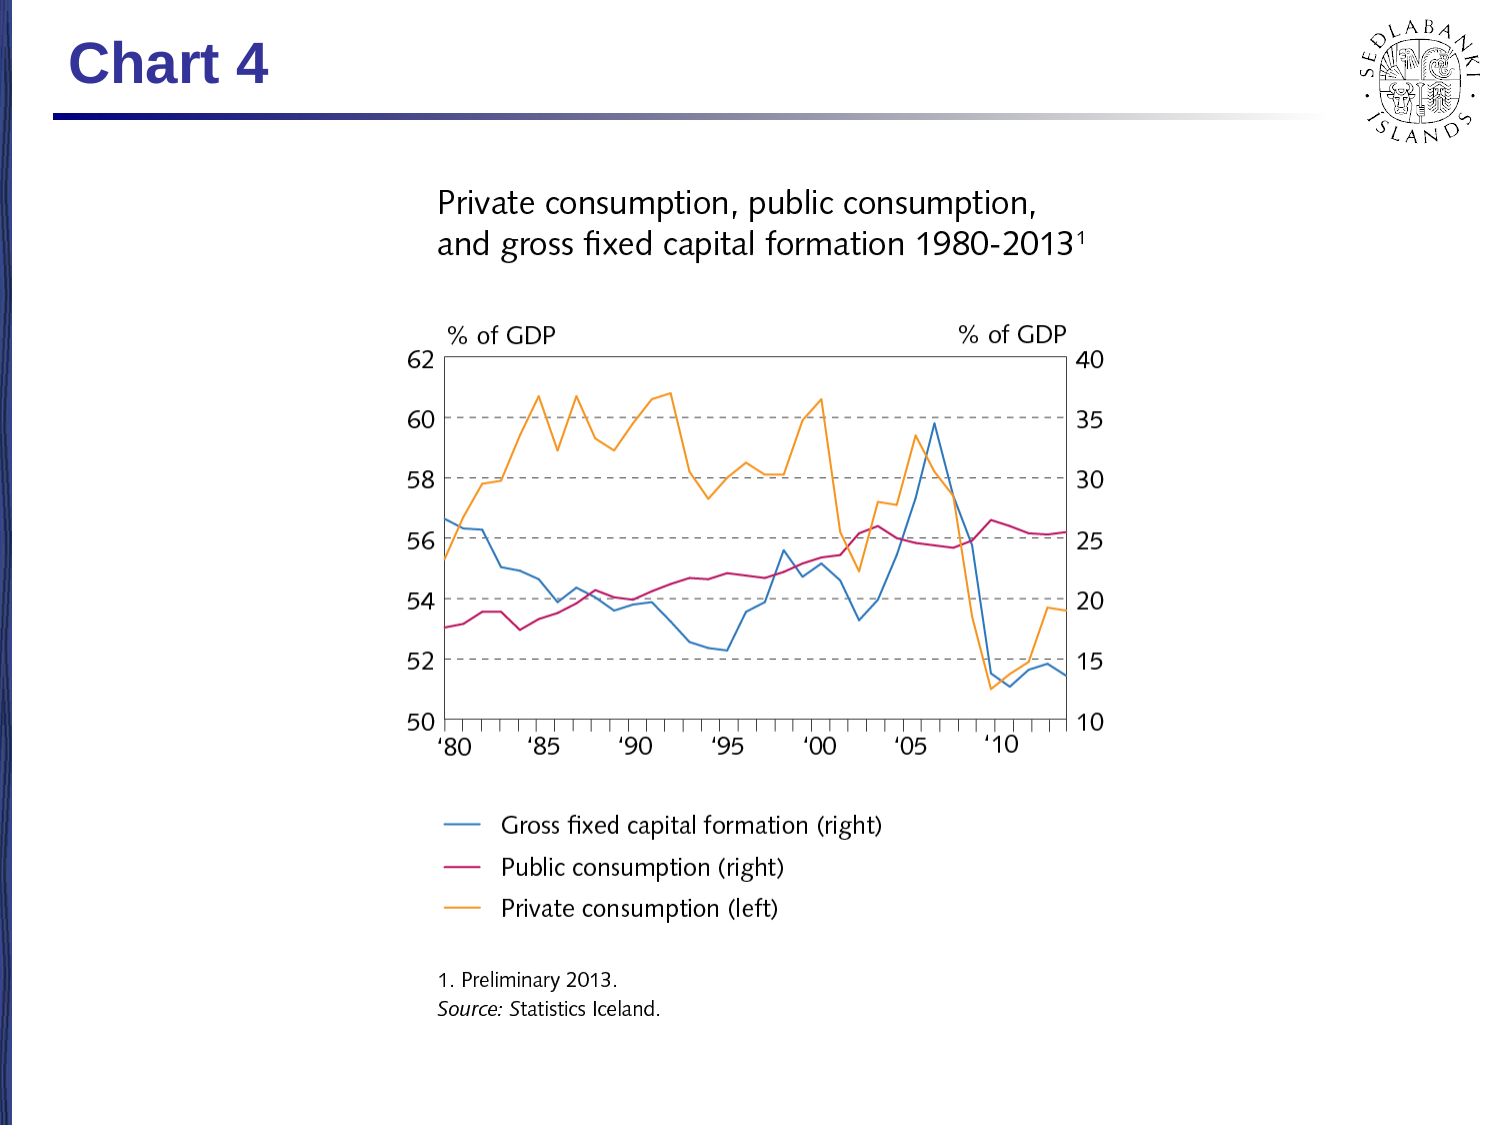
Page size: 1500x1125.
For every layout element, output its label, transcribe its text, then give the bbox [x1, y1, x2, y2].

title Chart 4 [52, 10, 1330, 111]
picture [0, 0, 12, 1125]
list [406, 186, 1106, 1021]
picture [1357, 18, 1482, 149]
